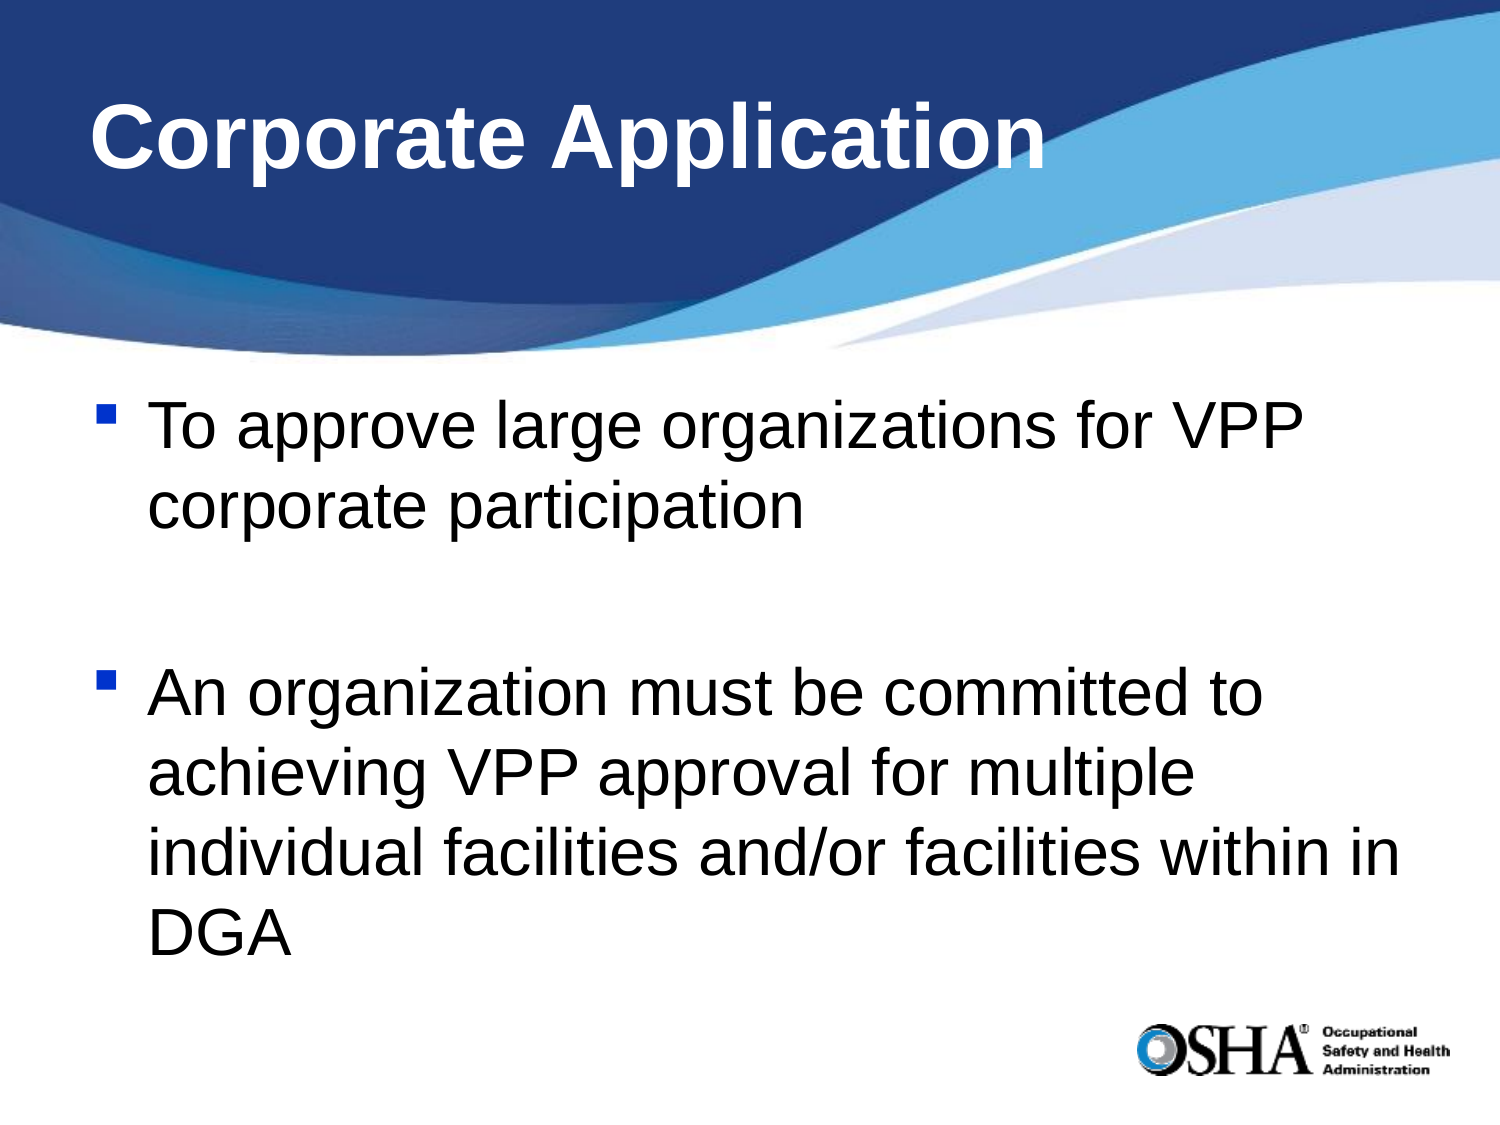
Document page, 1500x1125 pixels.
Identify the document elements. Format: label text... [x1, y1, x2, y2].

title Corporate Application [75, 45, 1138, 233]
list To approve large organizations for VPP corporate participation An organization must be committed to achieving VPP approval for multiple individual facilities and/or facilities within in DGA [76, 375, 1427, 1125]
picture [1427, 1024, 1450, 1076]
picture [0, 0, 1500, 364]
